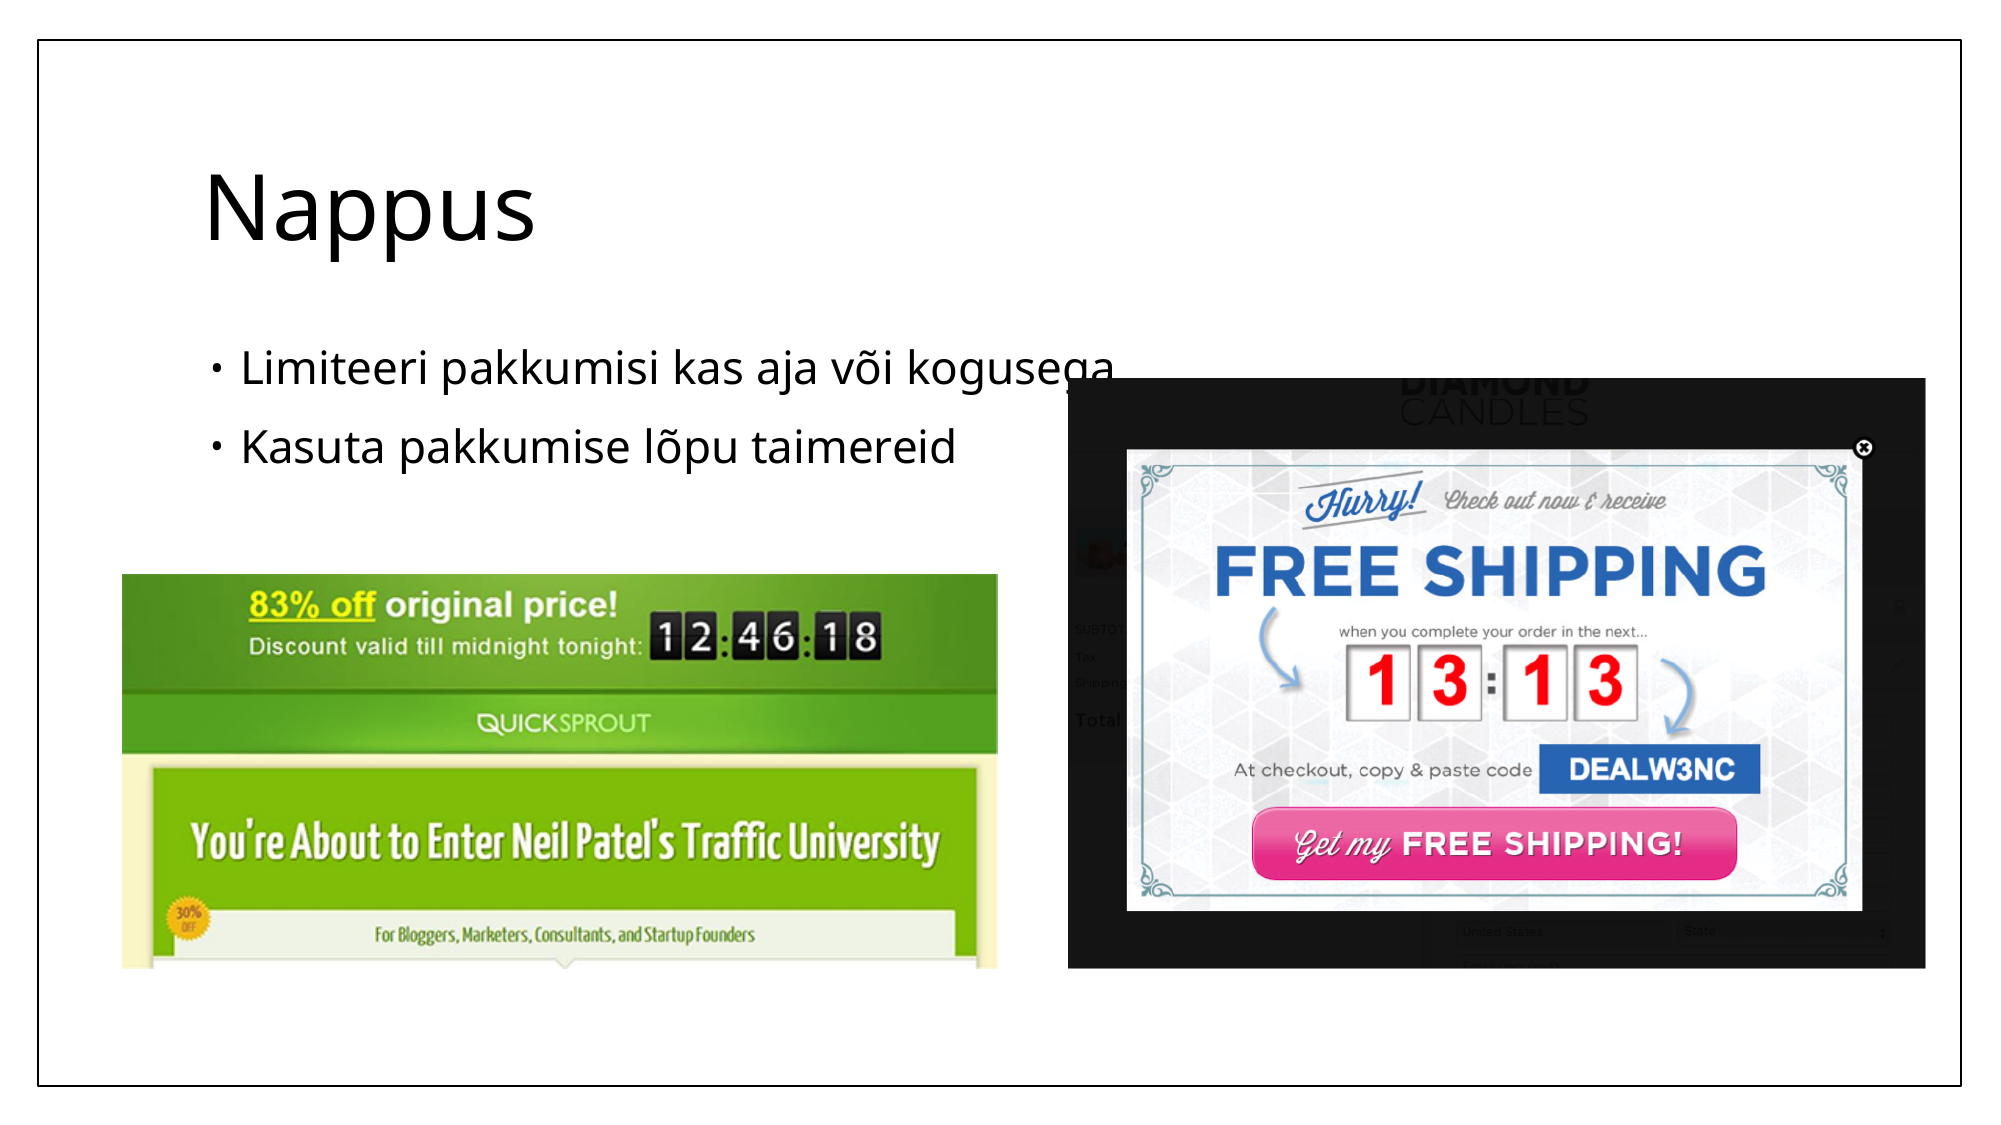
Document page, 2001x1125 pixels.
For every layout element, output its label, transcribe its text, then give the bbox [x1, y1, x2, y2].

picture [1067, 378, 1926, 969]
title Nappus [187, 99, 1808, 323]
picture [121, 574, 998, 969]
list Limiteeri pakkumisi kas aja või kogusega Kasuta pakkumise lõpu taimereid [187, 337, 1808, 1000]
